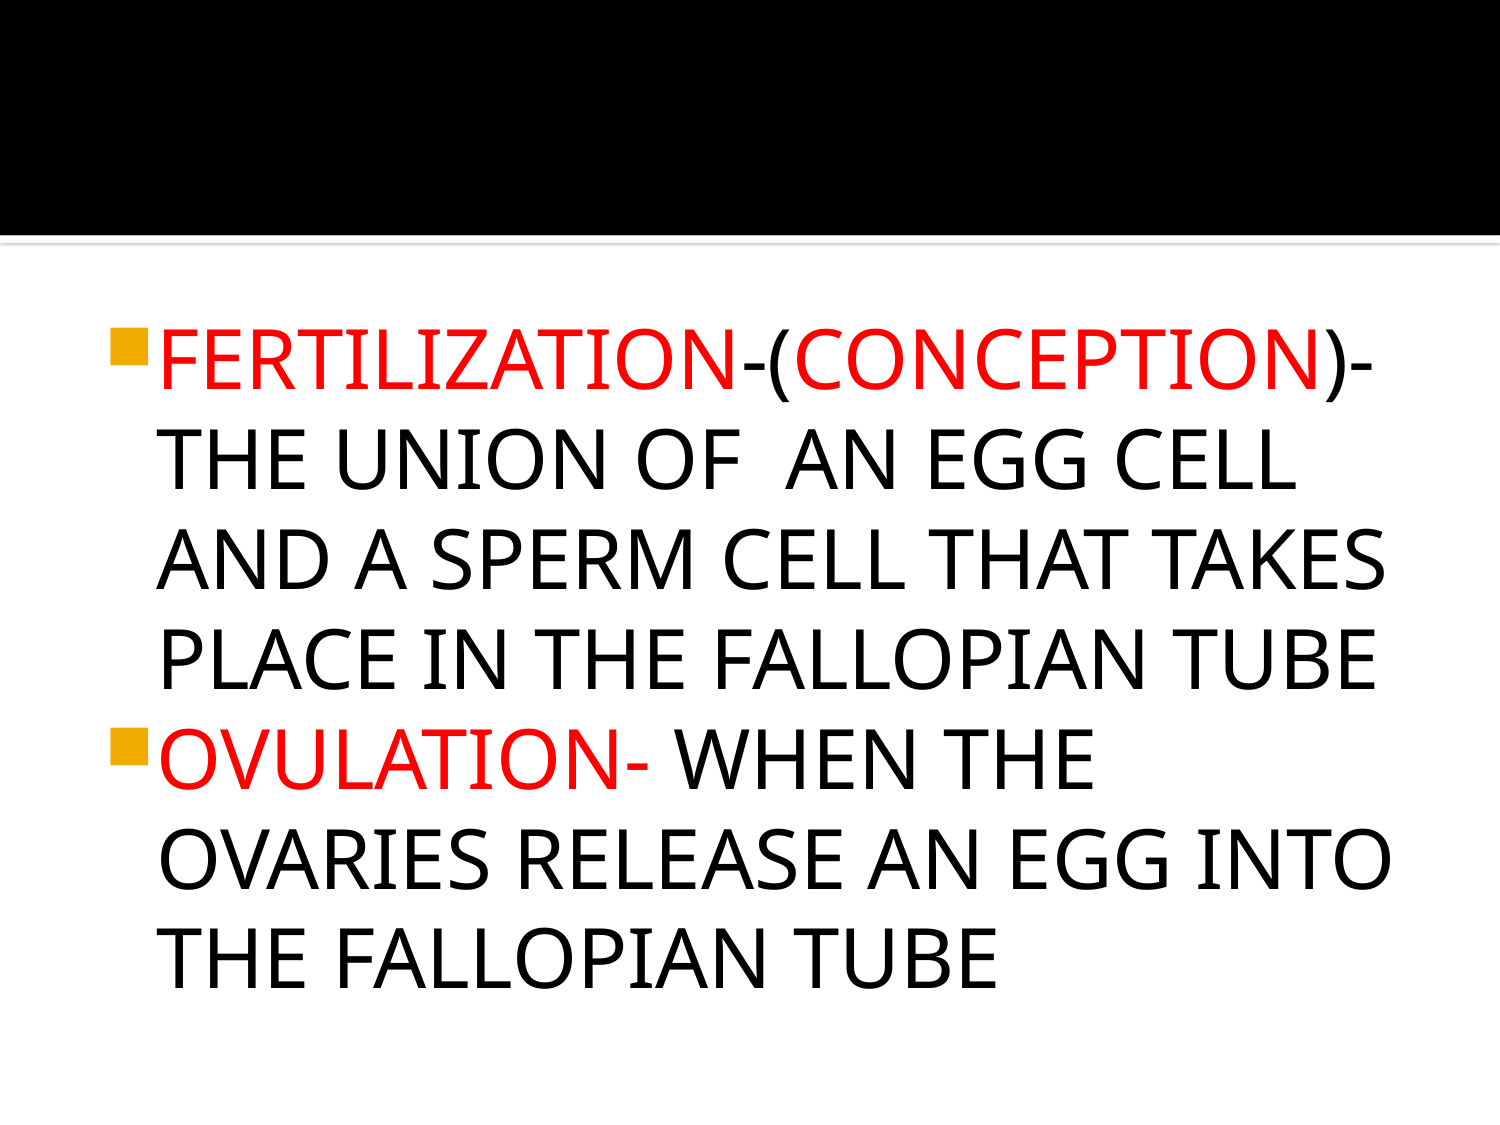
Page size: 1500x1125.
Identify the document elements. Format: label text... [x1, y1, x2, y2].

list FERTILIZATION-(CONCEPTION)- THE UNION OF AN EGG CELL AND A SPERM CELL THAT TAKES PLACE IN THE FALLOPIAN TUBE OVULATION- WHEN THE OVARIES RELEASE AN EGG INTO THE FALLOPIAN TUBE [75, 291, 1425, 1050]
